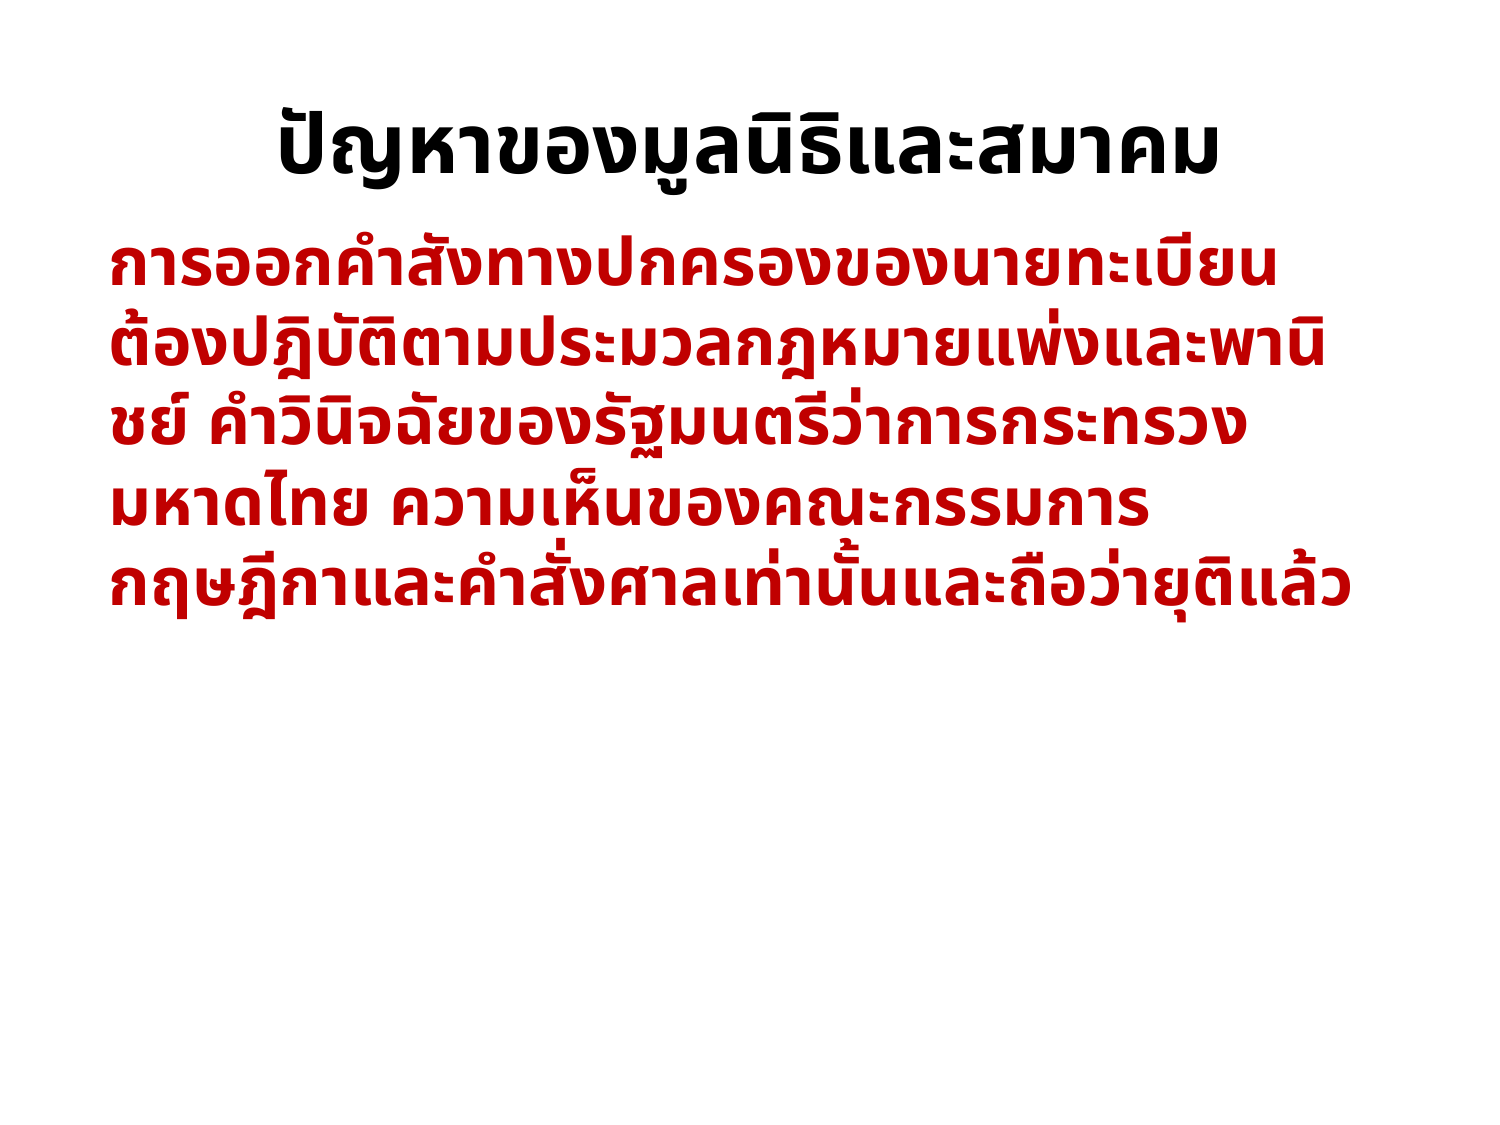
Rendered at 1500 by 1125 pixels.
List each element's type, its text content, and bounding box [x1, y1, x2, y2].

title ปัญหาของมูลนิธิและสมาคม [112, 35, 1388, 247]
subtitle การออกคำสังทางปกครองของนายทะเบียนต้องปฎิบัติตามประมวลกฎหมายแพ่งและพานิชย์ คำวินิจฉัยของรัฐมนตรีว่าการกระทรวงมหาดไทย ความเห็นของคณะกรรมการกฤษฎีกาและคำสั่งศาลเท่านั้นและถือว่ายุติแล้ว [93, 210, 1383, 1055]
